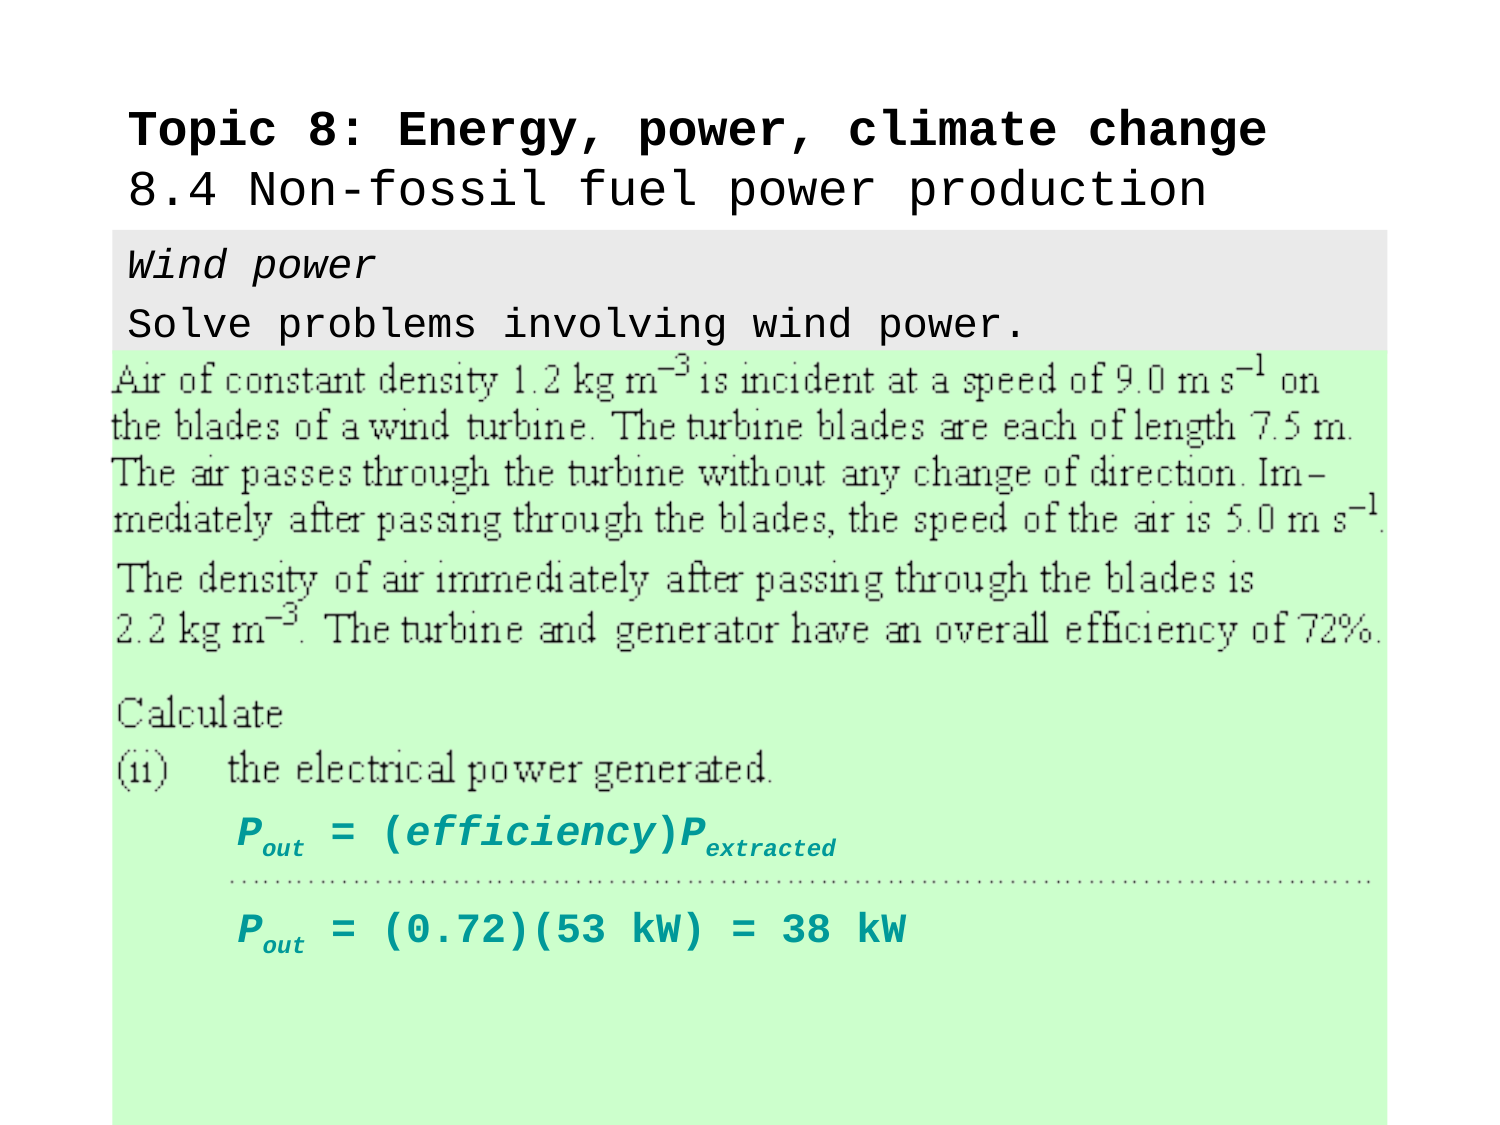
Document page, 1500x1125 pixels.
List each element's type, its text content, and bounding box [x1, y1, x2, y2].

picture [107, 674, 1377, 915]
picture [109, 348, 1391, 660]
text_box [112, 666, 1388, 1125]
title Topic 8: Energy, power, climate change 8.4 Non-fossil fuel power production [112, 87, 1388, 225]
text_box Wind power Solve problems involving wind power. [112, 229, 1388, 347]
text_box Pout = (0.72)(53 kW) = 38 kW [222, 923, 1311, 966]
